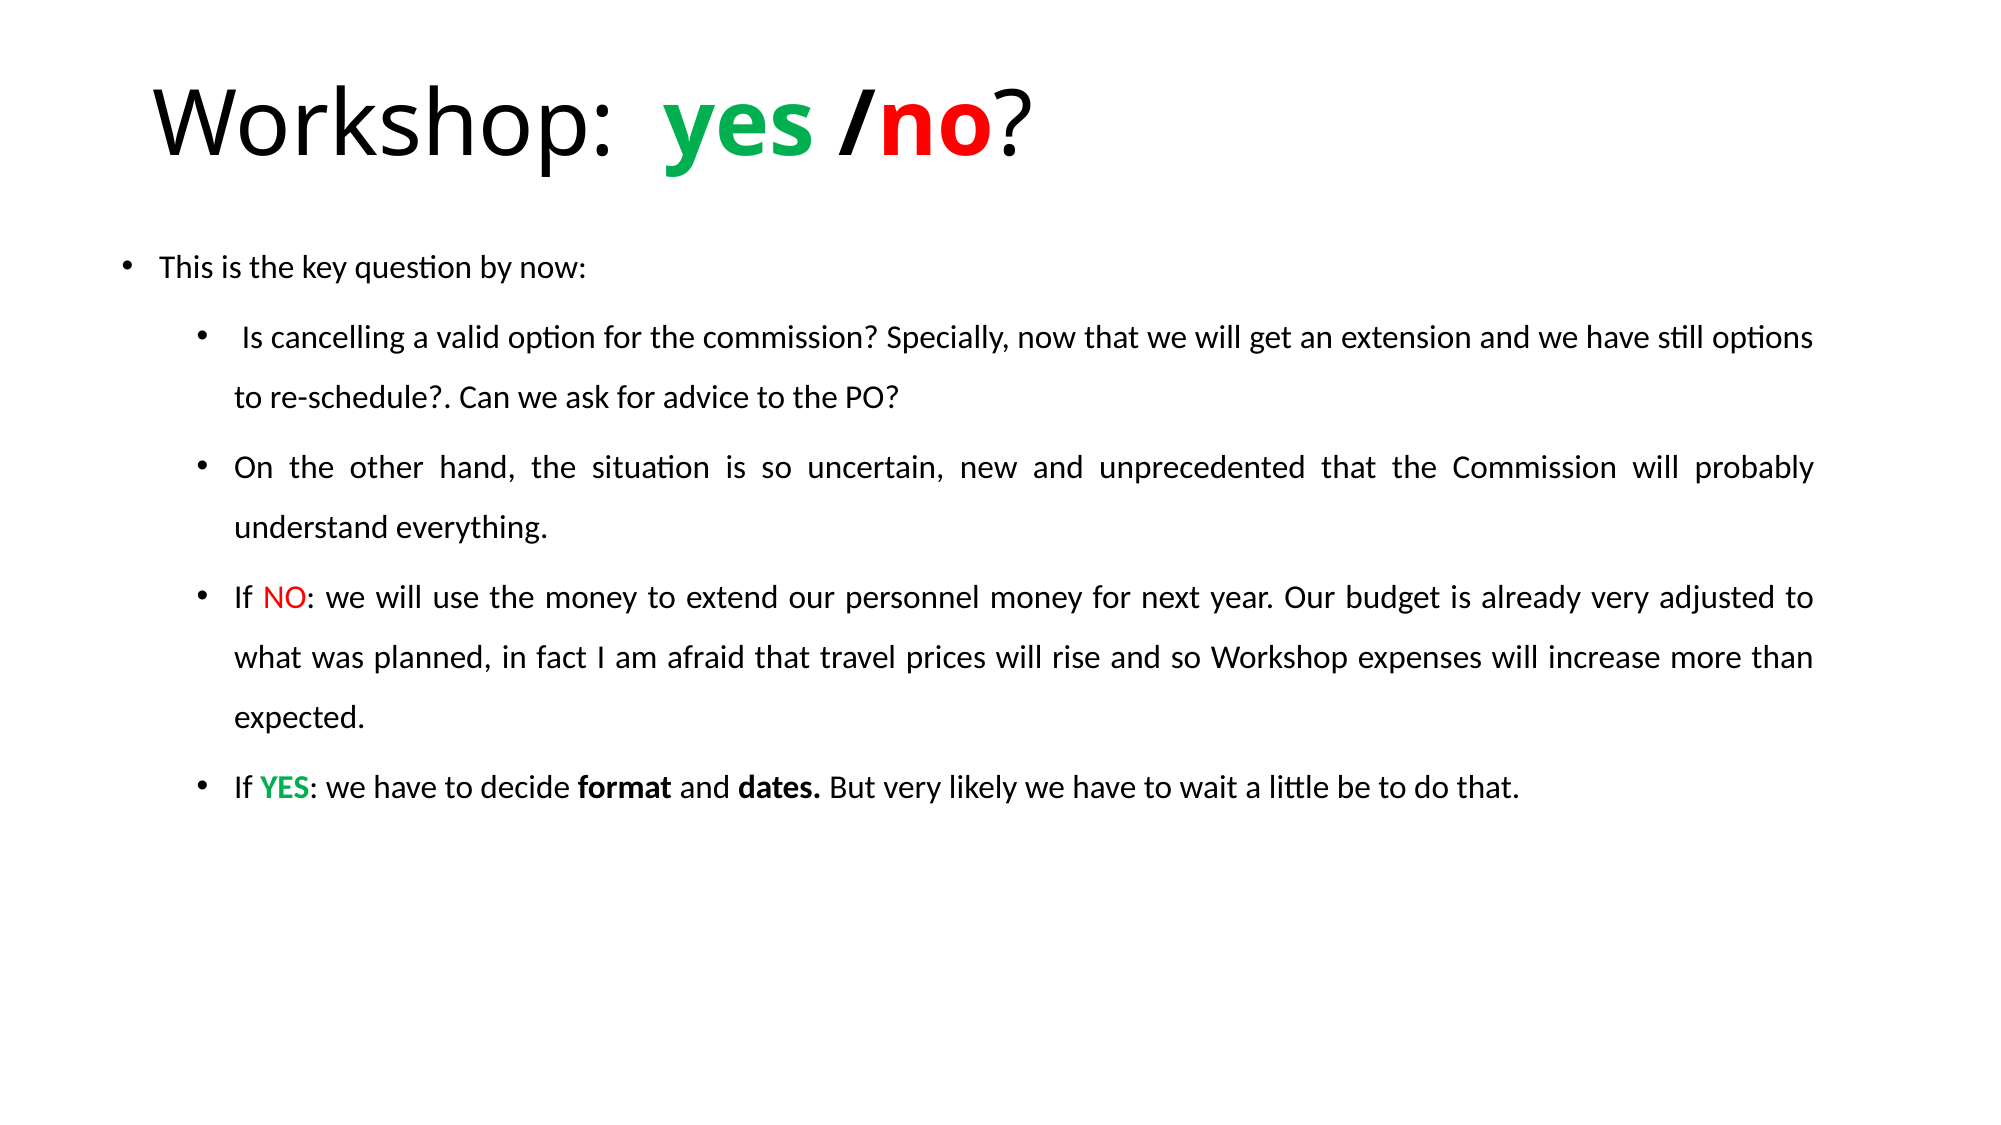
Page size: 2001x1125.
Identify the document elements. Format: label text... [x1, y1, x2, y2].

title Workshop: yes /no? [137, 16, 1863, 234]
list This is the key question by now: Is cancelling a valid option for the commission? Specially, now that we will get an extension and we have still options to re-schedule?. Can we ask for advice to the PO? On the other hand, the situation is so uncertain, new and unprecedented that the Commission will probably understand everything. If NO: we will use the money to extend our personnel money for next year. Our budget is already very adjusted to what was planned, in fact I am afraid that travel prices will rise and so Workshop expenses will increase more than expected. If YES: we have to decide format and dates. But very likely we have to wait a little be to do that. [106, 217, 1832, 862]
